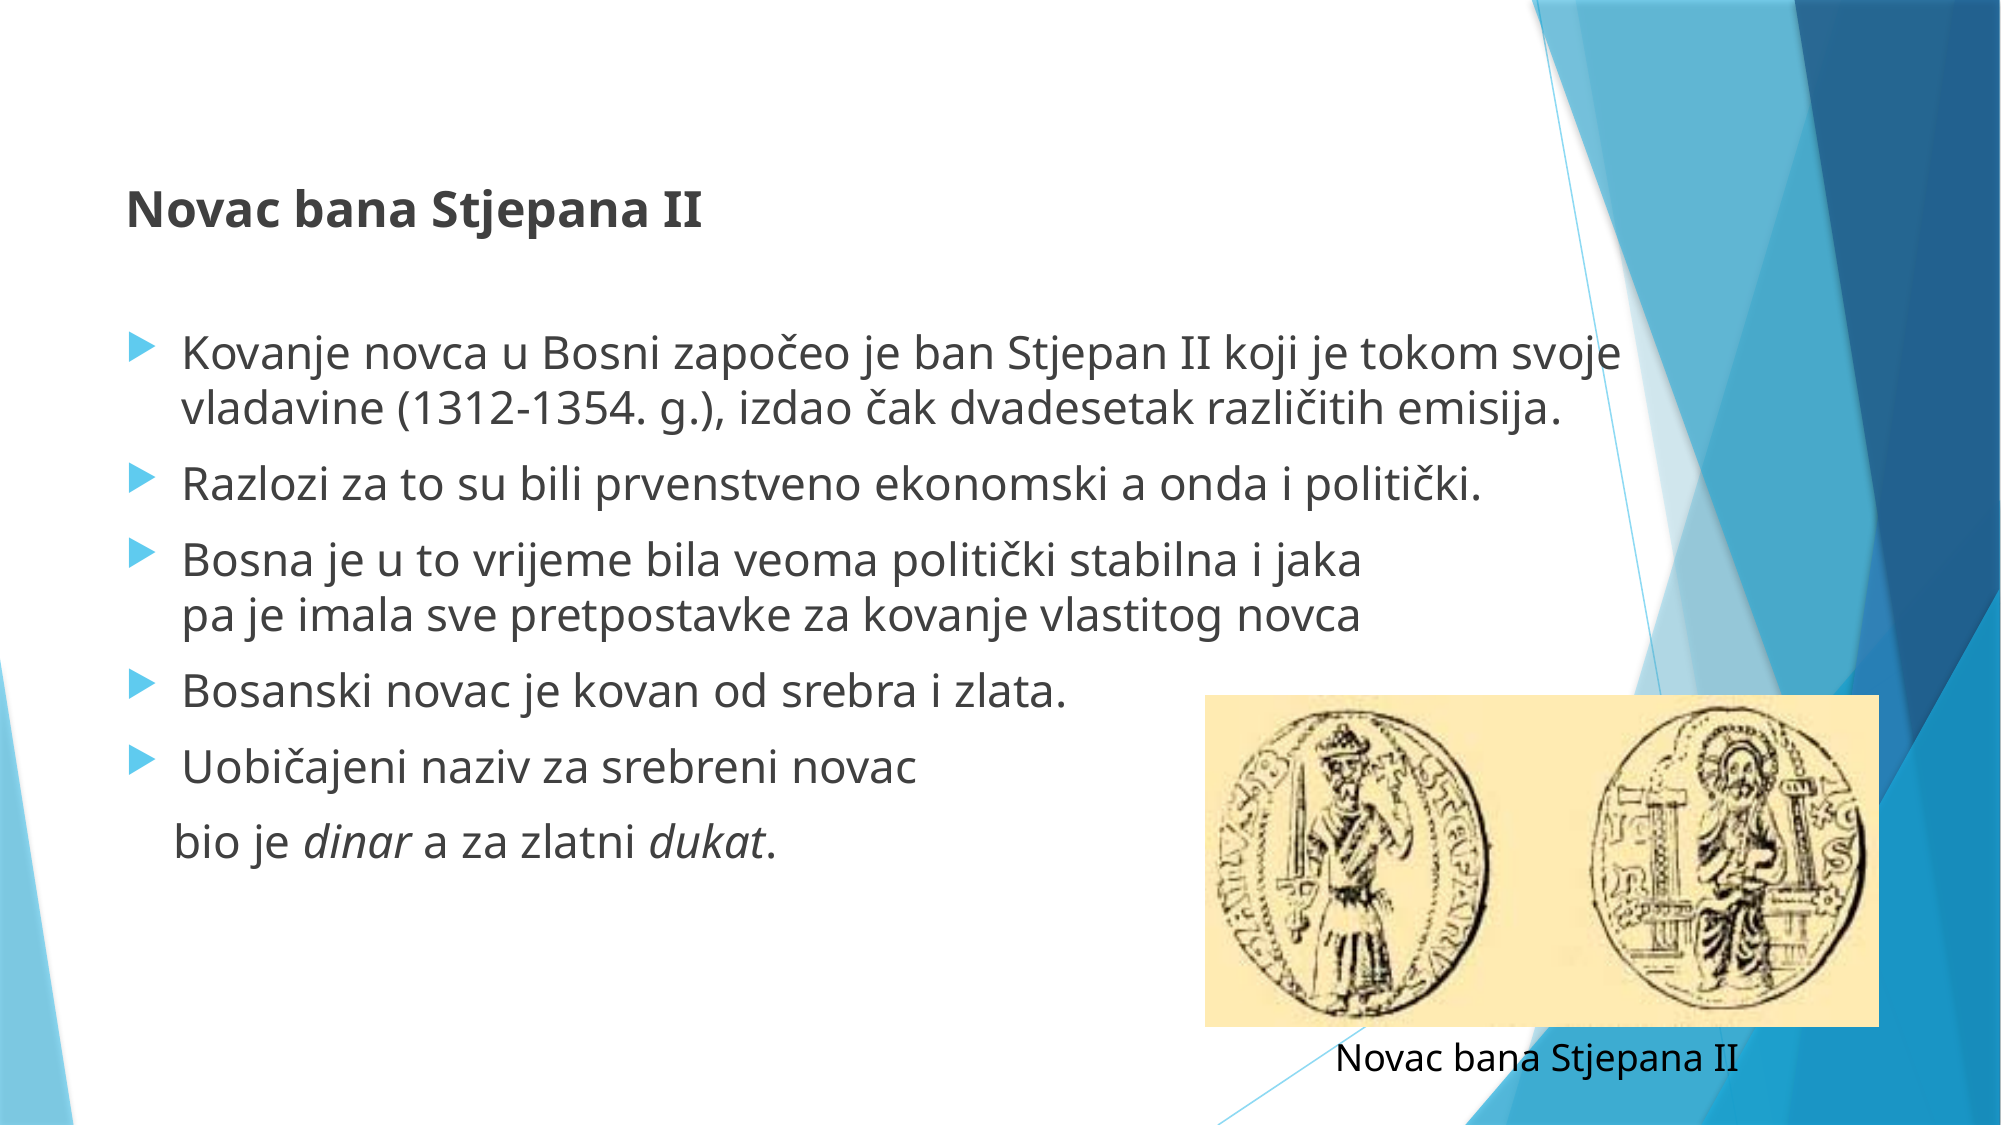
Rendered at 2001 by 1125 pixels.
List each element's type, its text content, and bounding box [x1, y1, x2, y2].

list Novac bana Stjepana II Kovanje novca u Bosni započeo je ban Stjepan II koji je tokom svoje vladavine (1312-1354. g.), izdao čak dvadesetak različitih emisija. Razlozi za to su bili prvenstveno ekonomski a onda i politički. Bosna je u to vrijeme bila veoma politički stabilna i jaka pa je imala sve pretpostavke za kovanje vlastitog novca Bosanski novac je kovan od srebra i zlata. Uobičajeni naziv za srebreni novac bio je dinar a za zlatni dukat. [110, 169, 1755, 984]
picture [1204, 695, 1879, 1028]
text_box Novac bana Stjepana II [1320, 1036, 1764, 1087]
